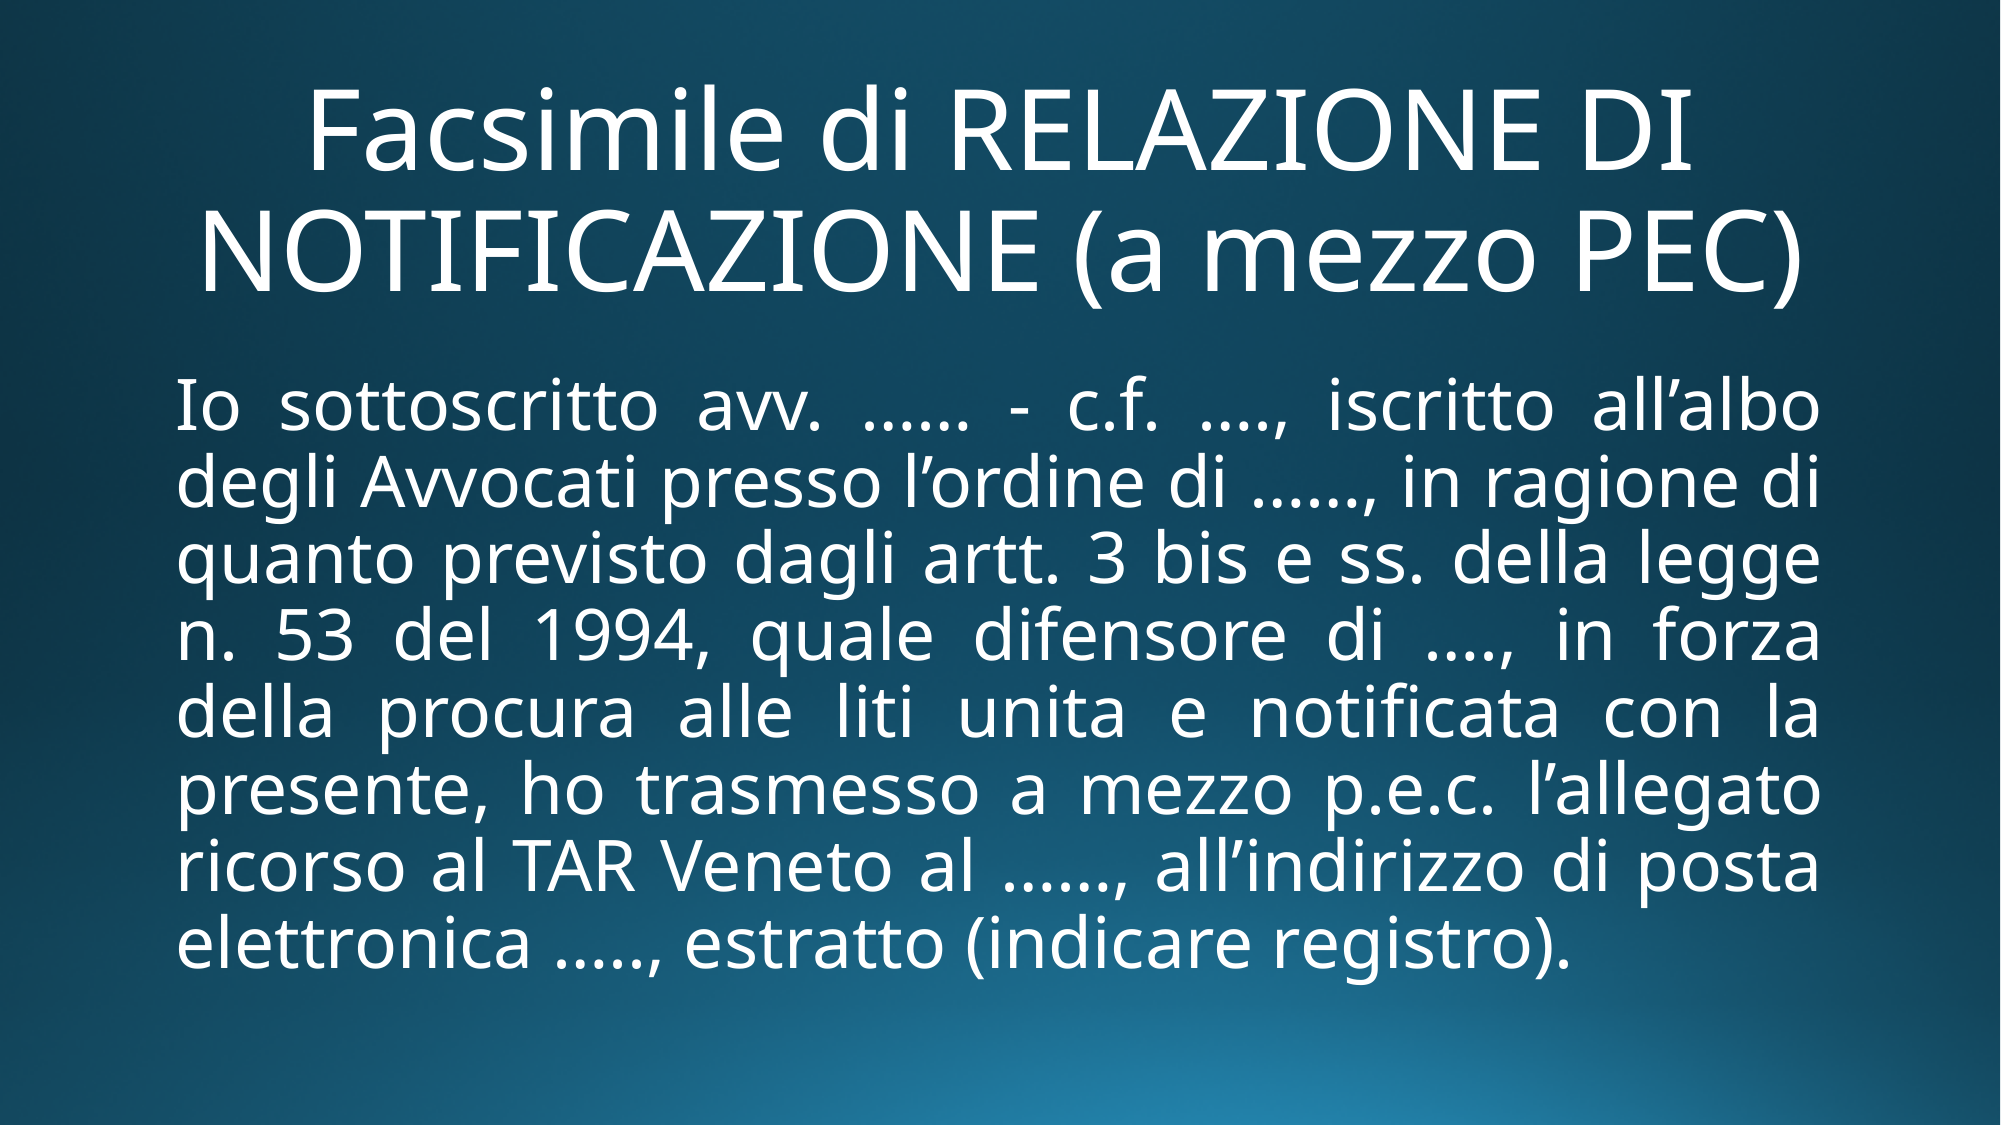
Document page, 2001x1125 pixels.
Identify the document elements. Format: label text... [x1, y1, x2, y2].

list Io sottoscritto avv. …… - c.f. …., iscritto all’albo degli Avvocati presso l’ordine di ……, in ragione di quanto previsto dagli artt. 3 bis e ss. della legge n. 53 del 1994, quale difensore di …., in forza della procura alle liti unita e notificata con la presente, ho trasmesso a mezzo p.e.c. l’allegato ricorso al TAR Veneto al ……, all’indirizzo di posta elettronica ….., estratto (indicare registro). [160, 361, 1840, 1075]
title Facsimile di RELAZIONE DI NOTIFICAZIONE (a mezzo PEC) [137, 65, 1863, 324]
picture [0, 0, 2001, 1125]
